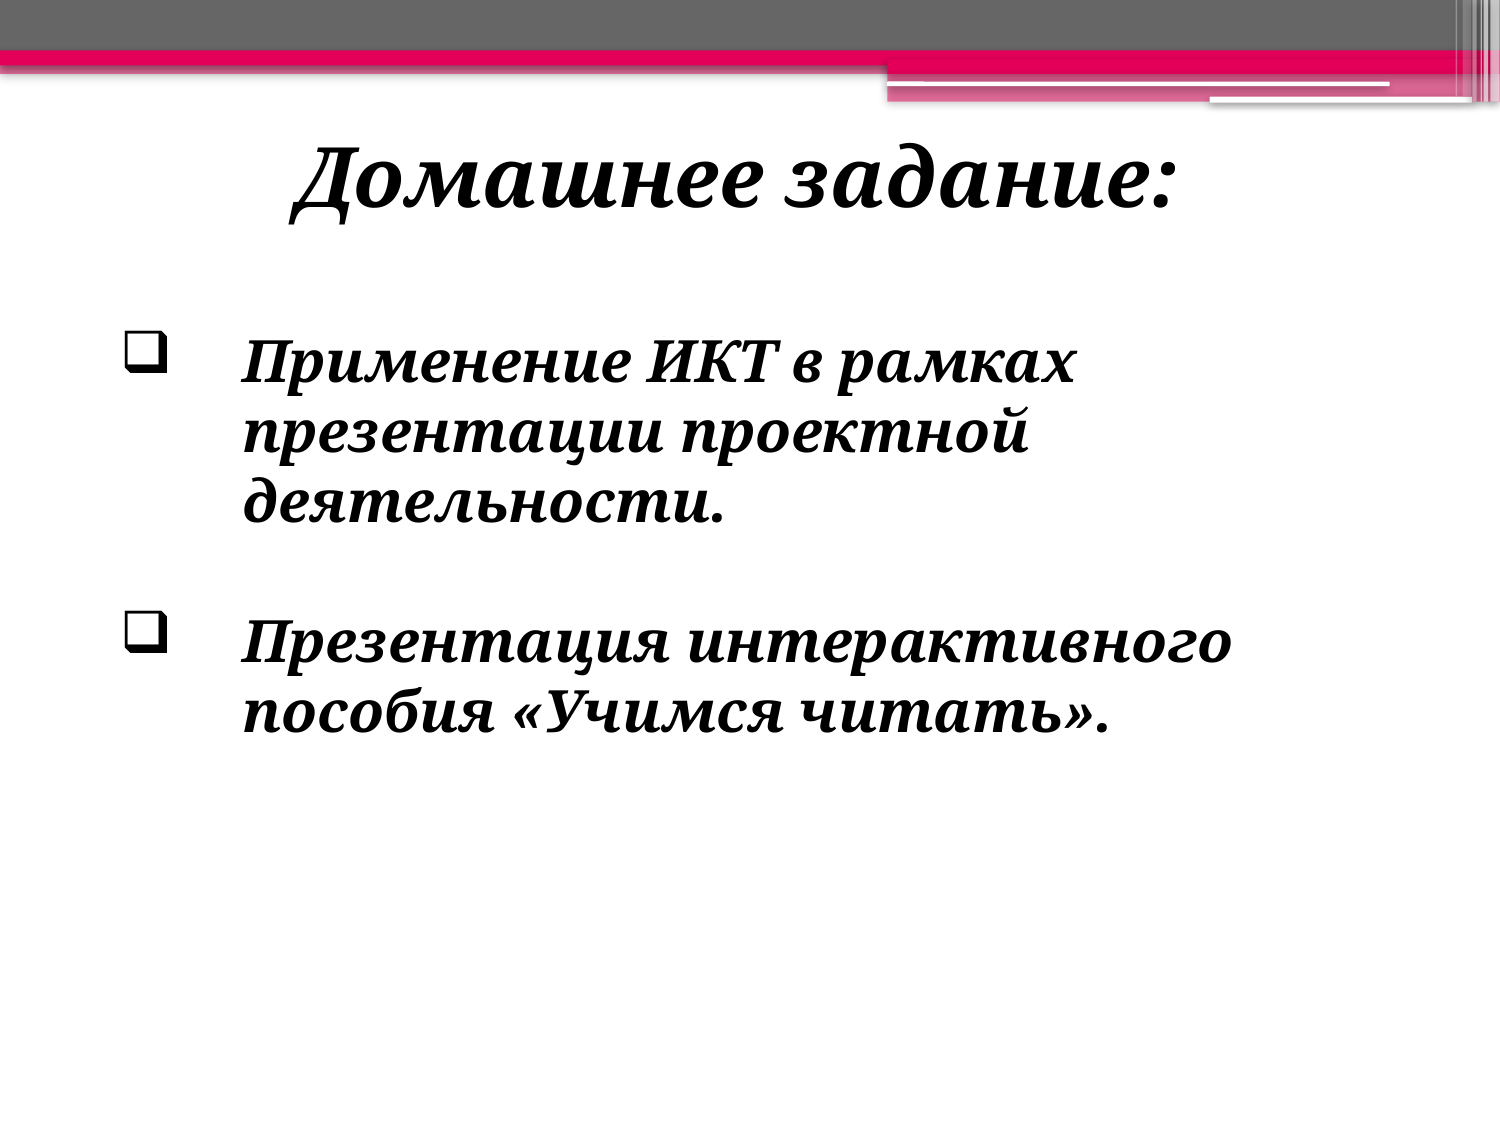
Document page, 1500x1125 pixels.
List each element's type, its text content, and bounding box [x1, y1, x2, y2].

text_box Домашнее задание: Применение ИКТ в рамках презентации проектной деятельности. Презентация интерактивного пособия «Учимся читать». [105, 117, 1372, 922]
